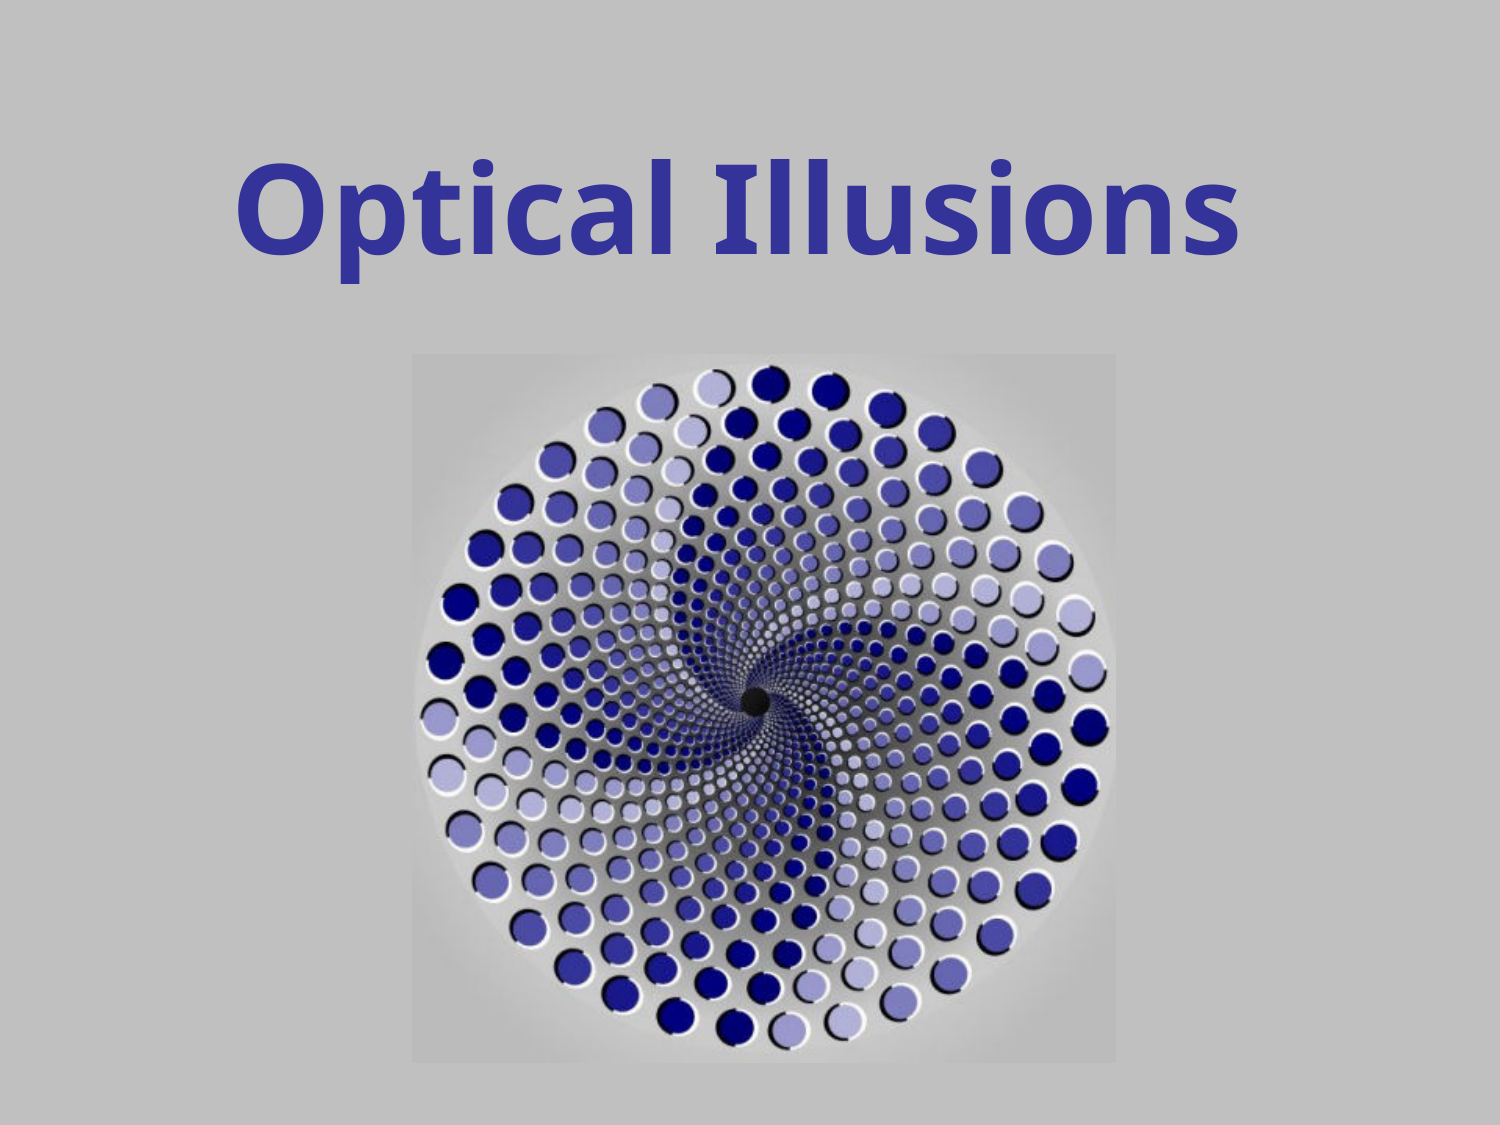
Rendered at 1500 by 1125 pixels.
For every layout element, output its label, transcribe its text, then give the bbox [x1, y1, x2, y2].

picture [412, 354, 1116, 1063]
text_box Optical Illusions [187, 122, 1288, 288]
